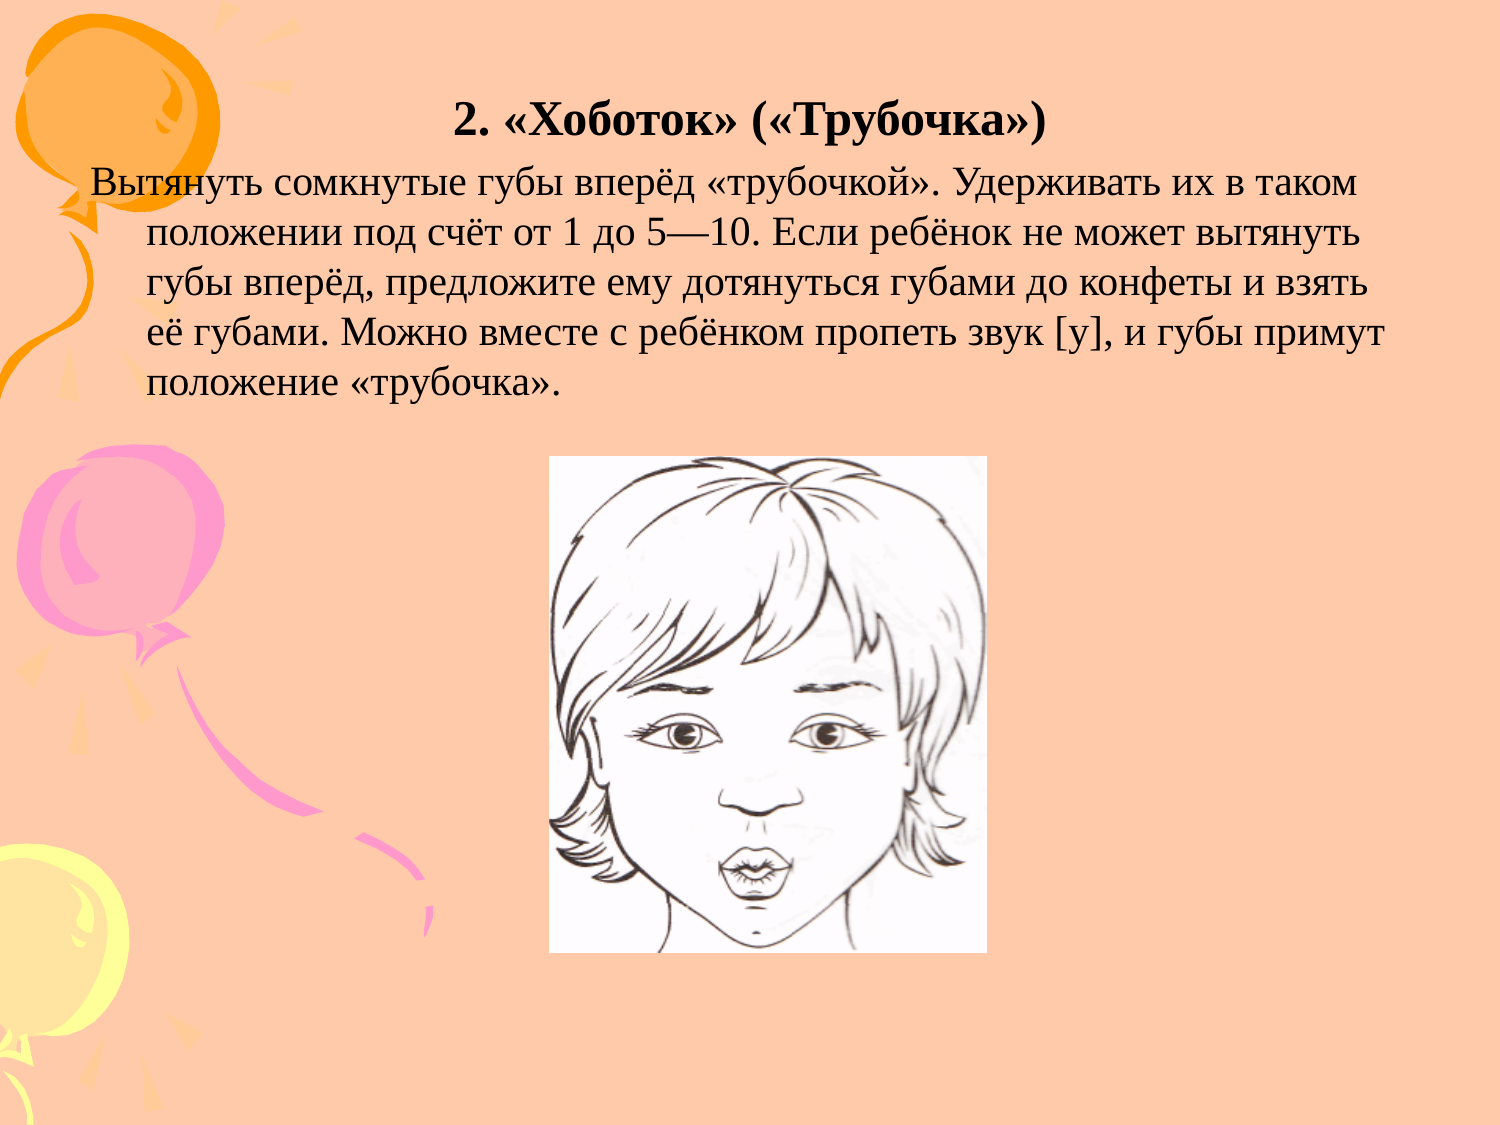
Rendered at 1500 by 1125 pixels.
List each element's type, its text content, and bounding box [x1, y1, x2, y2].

picture [548, 455, 987, 953]
list 2. «Хоботок» («Трубочка») Вытянуть сомкнутые губы вперёд «трубочкой». Удерживать их в таком положении под счёт от 1 до 5—10. Если ребёнок не может вытянуть губы вперёд, предложите ему дотянуться губами до конфеты и взять её губами. Можно вместе с ребёнком пропеть звук [у], и губы примут положение «трубочка». [74, 77, 1426, 994]
